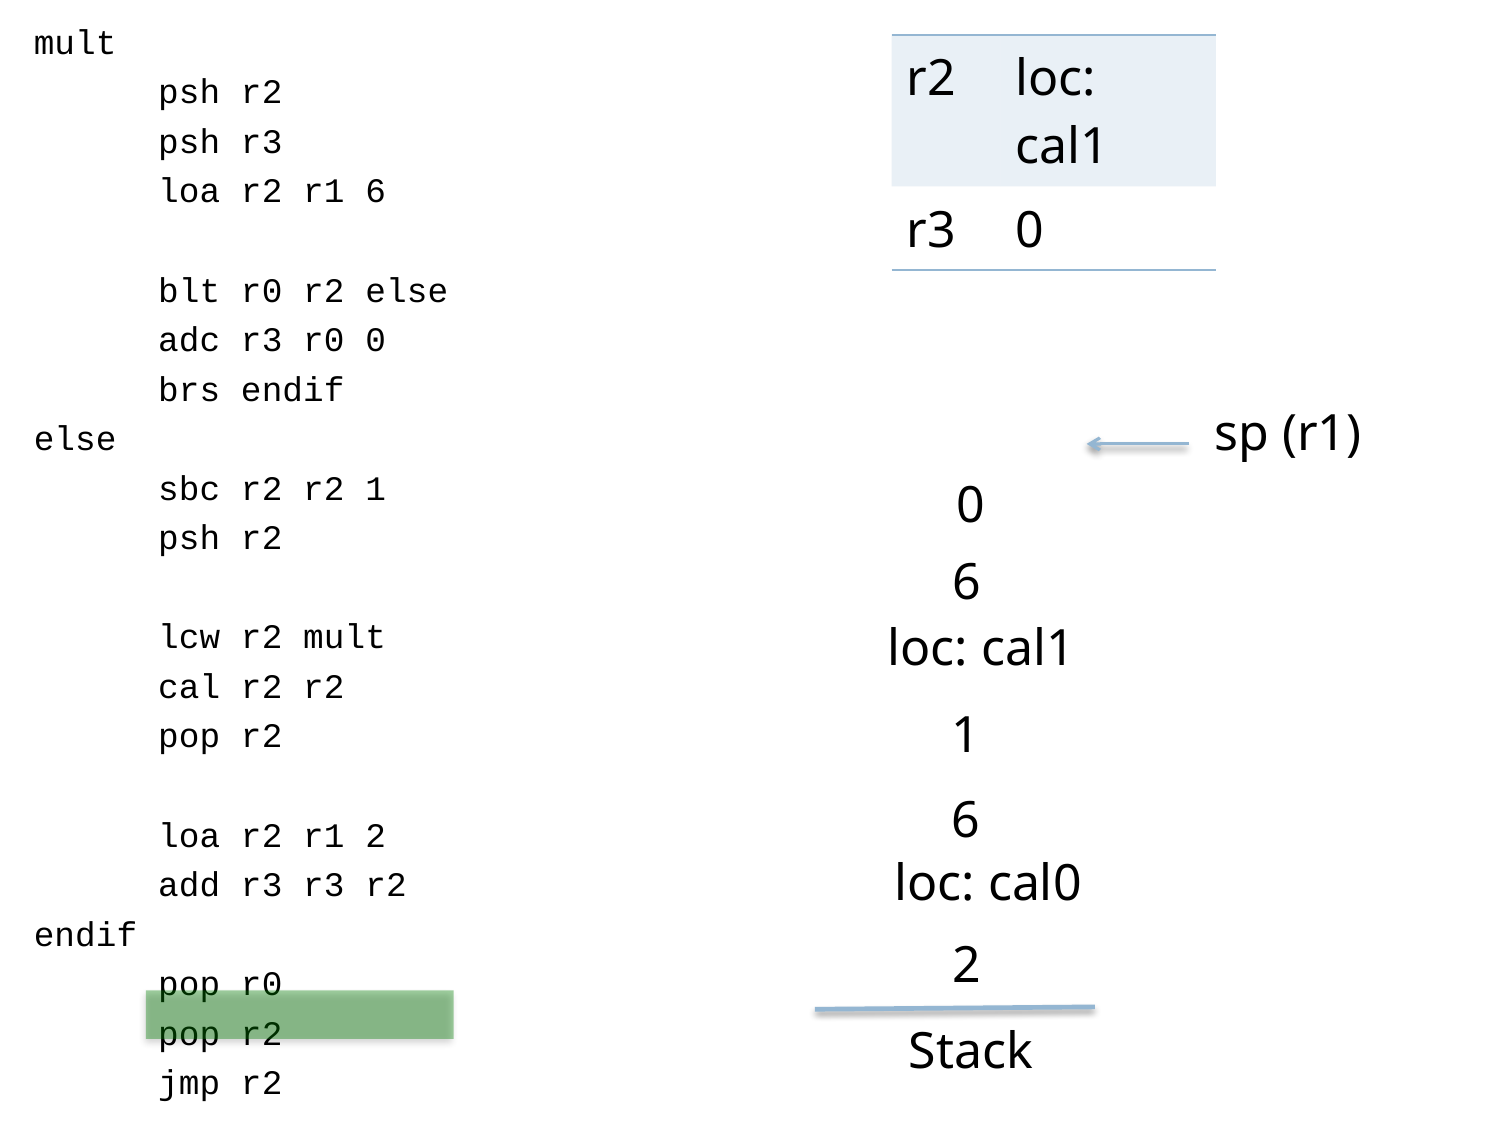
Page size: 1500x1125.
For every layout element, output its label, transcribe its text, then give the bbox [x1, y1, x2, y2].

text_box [814, 1006, 1096, 1010]
table_header r2 [892, 36, 1001, 186]
text_box 1 [936, 695, 995, 771]
text_box 6 [936, 780, 995, 856]
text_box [1086, 392, 1369, 469]
table_header loc: cal1 [1001, 36, 1216, 186]
text_box loc: cal1 [872, 608, 1090, 683]
text_box mult psh r2 psh r3 loa r2 r1 6 blt r0 r2 else adc r3 r0 0 brs endif else sbc r2 r2 1 psh r2 lcw r2 mult cal r2 r2 pop r2 loa r2 r1 2 add r3 r3 r2 endif pop r0 pop r2 jmp r2 [18, 12, 750, 1125]
text_box Stack [893, 1020, 1048, 1087]
text_box [145, 990, 454, 1040]
table_cell 0 [1001, 186, 1216, 269]
text_box 0 [941, 465, 1000, 541]
text_box loc: cal0 [879, 843, 1097, 918]
text_box 6 [937, 541, 996, 617]
table_cell r3 [892, 186, 1001, 269]
text_box 2 [937, 924, 996, 1000]
